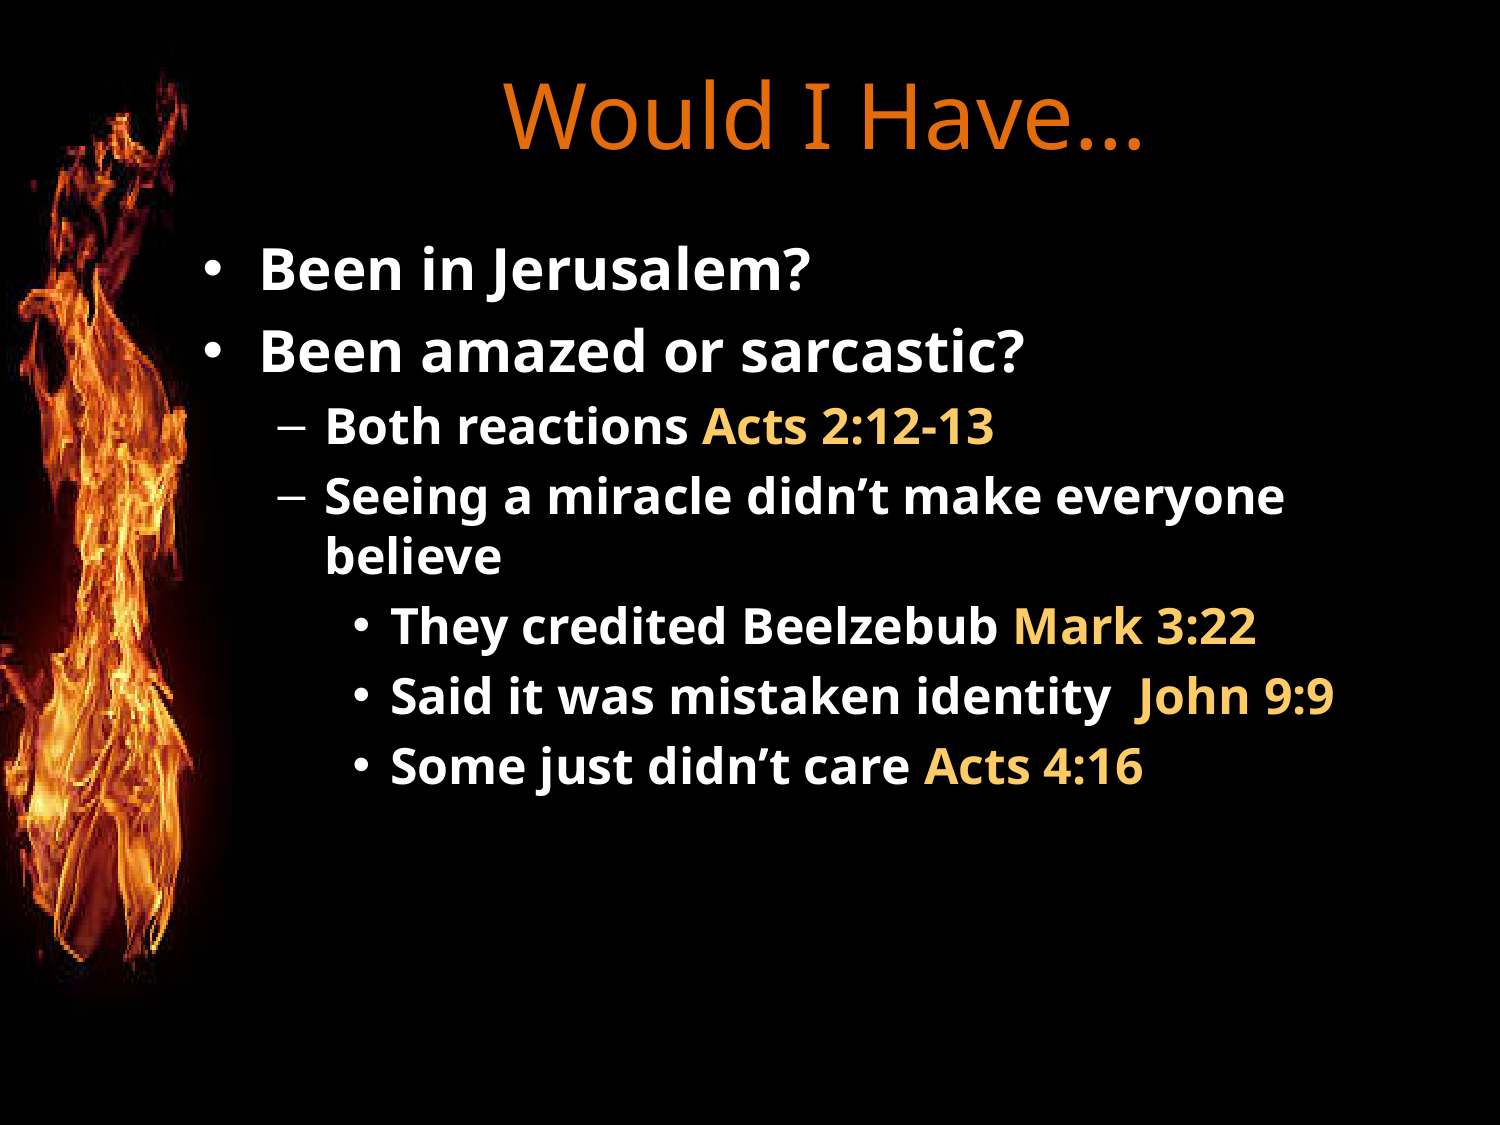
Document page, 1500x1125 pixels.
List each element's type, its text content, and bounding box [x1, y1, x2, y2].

title Would I Have… [187, 37, 1463, 188]
picture [0, 0, 233, 1125]
list Been in Jerusalem? Been amazed or sarcastic? Both reactions Acts 2:12-13 Seeing a miracle didn’t make everyone believe They credited Beelzebub Mark 3:22 Said it was mistaken identity John 9:9 Some just didn’t care Acts 4:16 [187, 224, 1463, 975]
